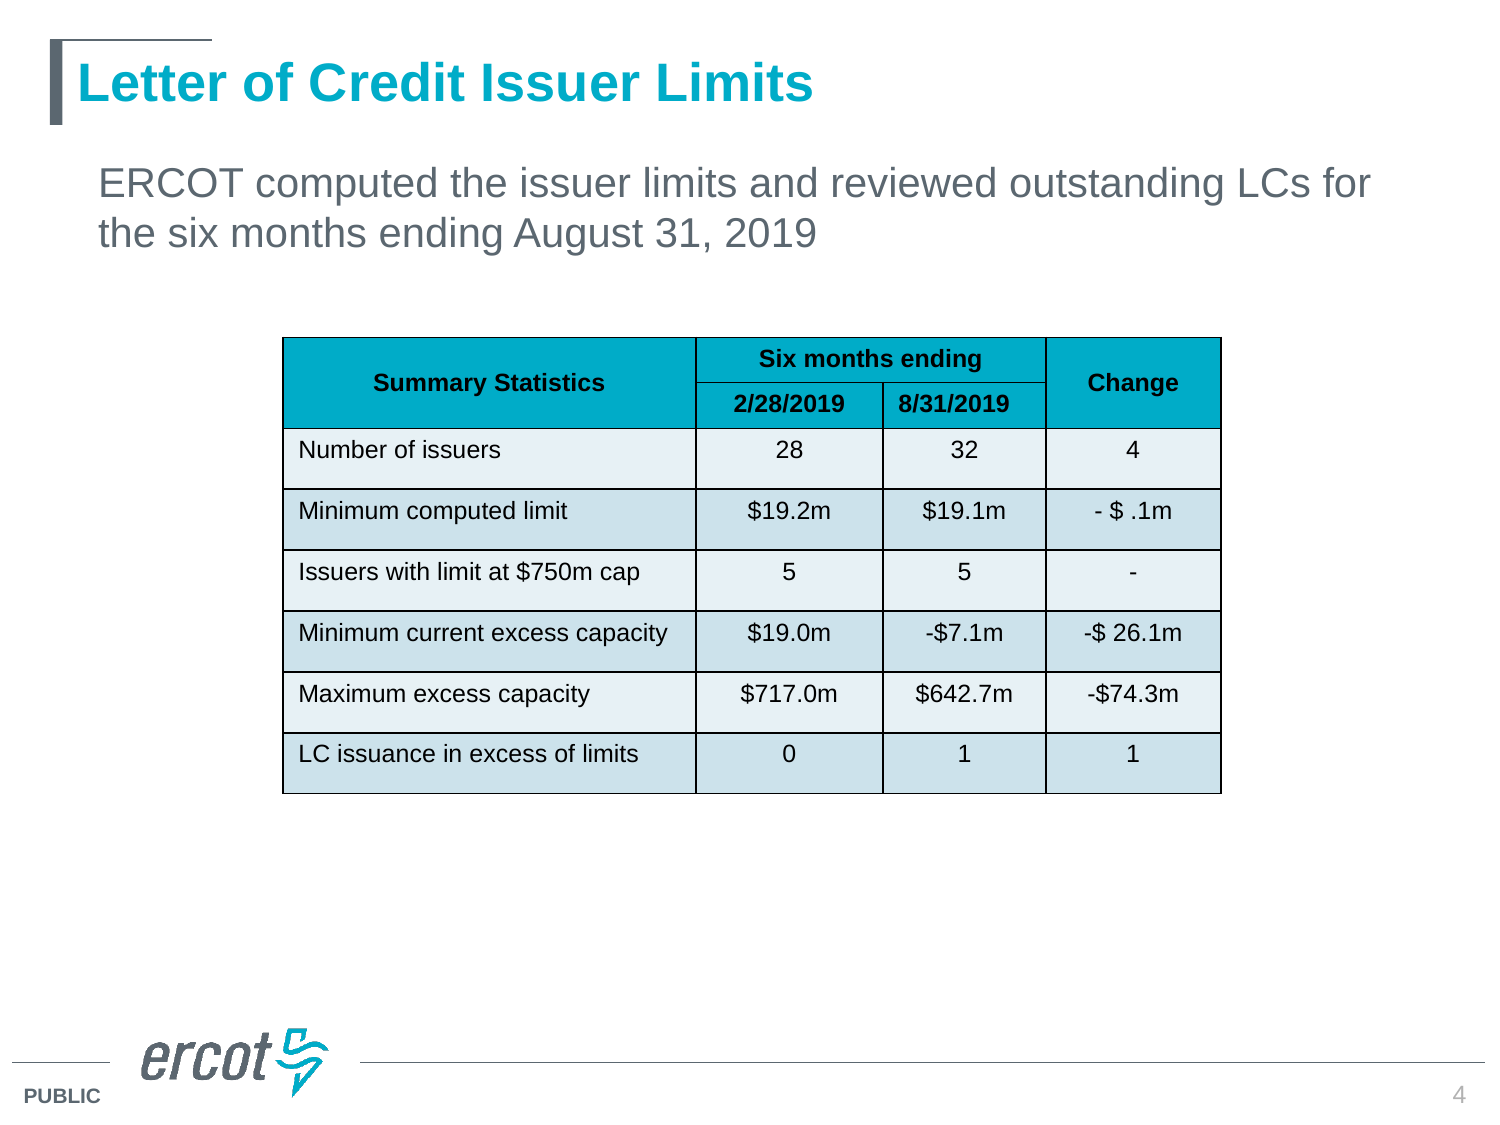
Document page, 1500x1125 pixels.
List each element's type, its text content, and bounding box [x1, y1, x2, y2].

table_cell -$74.3m [1047, 673, 1220, 732]
table_cell Number of issuers [284, 429, 695, 488]
table_cell $717.0m [697, 673, 882, 732]
table_cell -$ 26.1m [1047, 612, 1220, 671]
table_cell 4 [1047, 429, 1220, 488]
table_cell - [1047, 551, 1220, 610]
table_cell 28 [697, 429, 882, 488]
table_header Six months ending [697, 338, 1045, 382]
table_cell $642.7m [884, 673, 1045, 732]
table_header Summary Statistics [284, 338, 695, 428]
table_cell Minimum computed limit [284, 490, 695, 549]
table_cell $19.0m [697, 612, 882, 671]
table_cell - $ .1m [1047, 490, 1220, 549]
slide_number 4 [1437, 1076, 1475, 1112]
table_cell Minimum current excess capacity [284, 612, 695, 671]
text_box ERCOT computed the issuer limits and reviewed outstanding LCs for the six months ending August 31, 2019 [83, 147, 1421, 263]
table_cell 8/31/2019 [884, 383, 1045, 428]
table_cell -$7.1m [884, 612, 1045, 671]
table_cell 5 [697, 551, 882, 610]
table_cell Issuers with limit at $750m cap [284, 551, 695, 610]
picture [137, 1024, 332, 1100]
table_cell 1 [884, 734, 1045, 793]
table_cell 32 [884, 429, 1045, 488]
table_cell 1 [1047, 734, 1220, 793]
table_cell 0 [697, 734, 882, 793]
table_cell 2/28/2019 [697, 383, 882, 428]
table_cell $19.1m [884, 490, 1045, 549]
table_cell 5 [884, 551, 1045, 610]
table_cell LC issuance in excess of limits [284, 734, 695, 793]
table_header Change [1047, 338, 1220, 428]
table_cell $19.2m [697, 490, 882, 549]
table_cell Maximum excess capacity [284, 673, 695, 732]
title Letter of Credit Issuer Limits [62, 39, 1438, 134]
